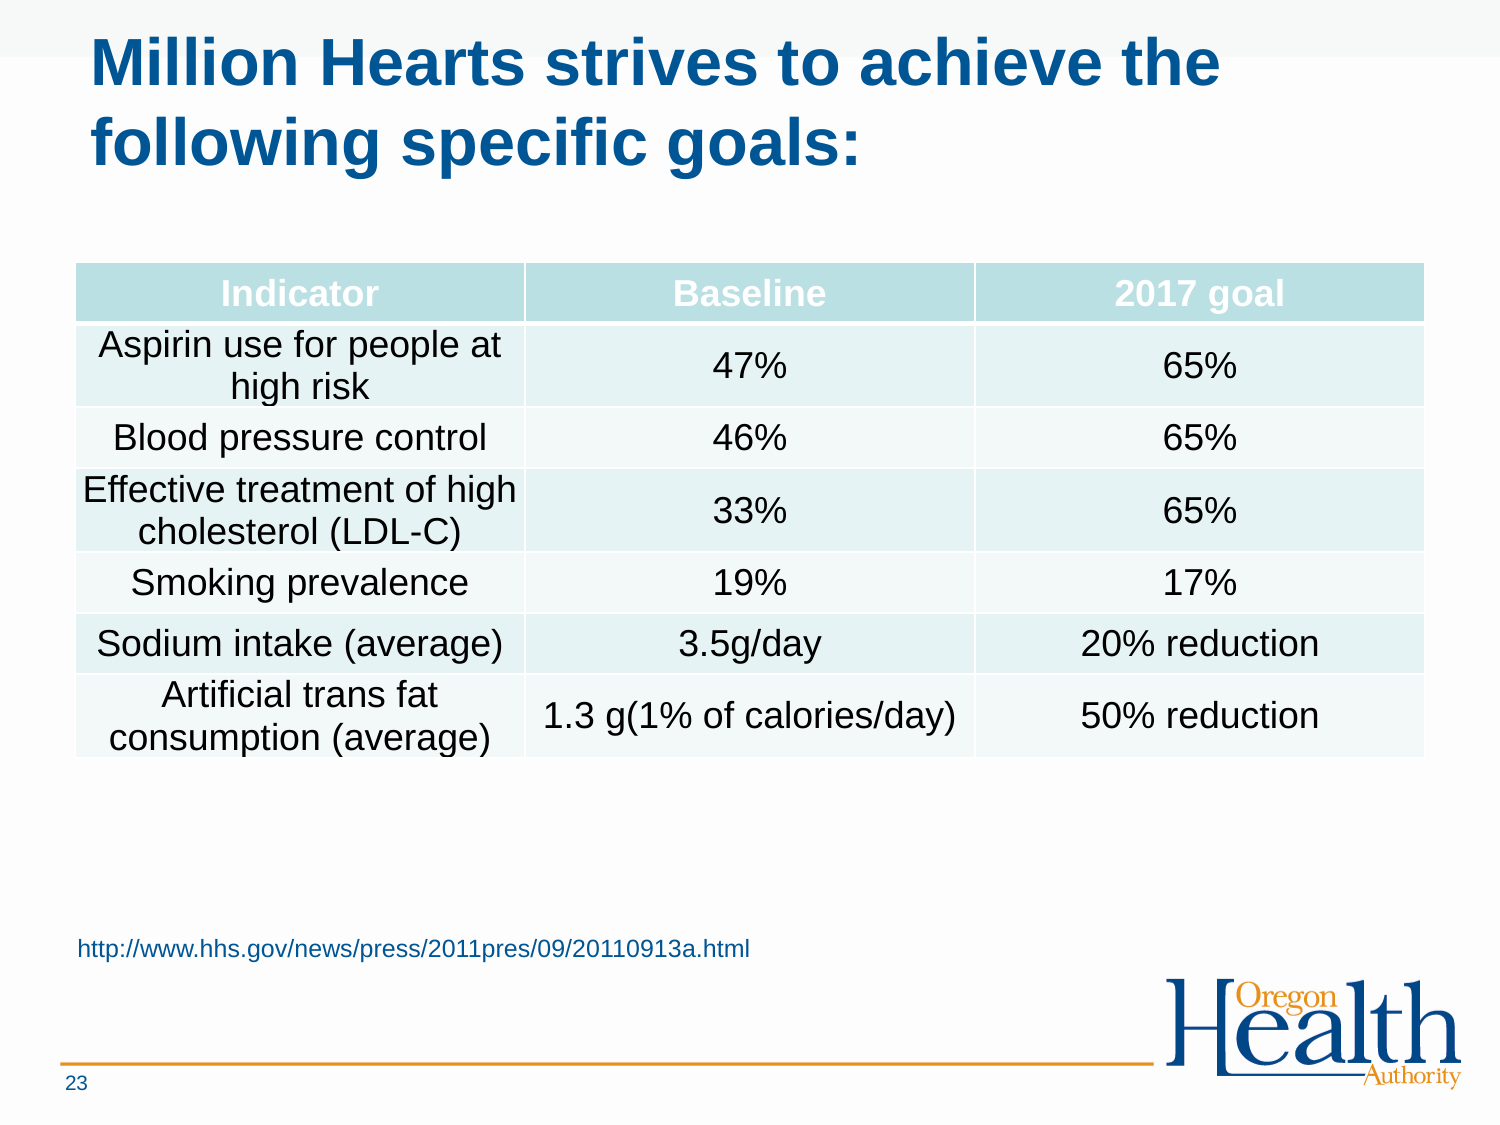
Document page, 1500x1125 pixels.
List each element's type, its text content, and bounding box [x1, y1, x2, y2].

text_box http://www.hhs.gov/news/press/2011pres/09/20110913a.html [62, 924, 1288, 970]
table_cell 65% [976, 326, 1424, 406]
picture [0, 0, 1500, 1125]
table_header Baseline [526, 263, 974, 321]
table_cell 65% [976, 469, 1424, 551]
table_cell 65% [976, 408, 1424, 467]
table_cell Smoking prevalence [76, 553, 524, 612]
table_header 2017 goal [976, 263, 1424, 321]
table_cell 46% [526, 408, 974, 467]
table_cell 3.5g/day [526, 614, 974, 673]
table_cell 1.3 g(1% of calories/day) [526, 675, 974, 757]
table_cell Sodium intake (average) [76, 614, 524, 673]
table_cell 19% [526, 553, 974, 612]
table_cell 50% reduction [976, 675, 1424, 757]
table_cell Artificial trans fat consumption (average) [76, 675, 524, 757]
table_cell 47% [526, 326, 974, 406]
table_cell 17% [976, 553, 1424, 612]
table_cell 33% [526, 469, 974, 551]
slide_number 23 [49, 1062, 401, 1104]
title Million Hearts strives to achieve the following specific goals: [74, 44, 1426, 233]
table_cell Blood pressure control [76, 408, 524, 467]
table_cell Effective treatment of high cholesterol (LDL-C) [76, 469, 524, 551]
table_header Indicator [76, 263, 524, 321]
table_cell 20% reduction [976, 614, 1424, 673]
table_cell Aspirin use for people at high risk [76, 326, 524, 406]
